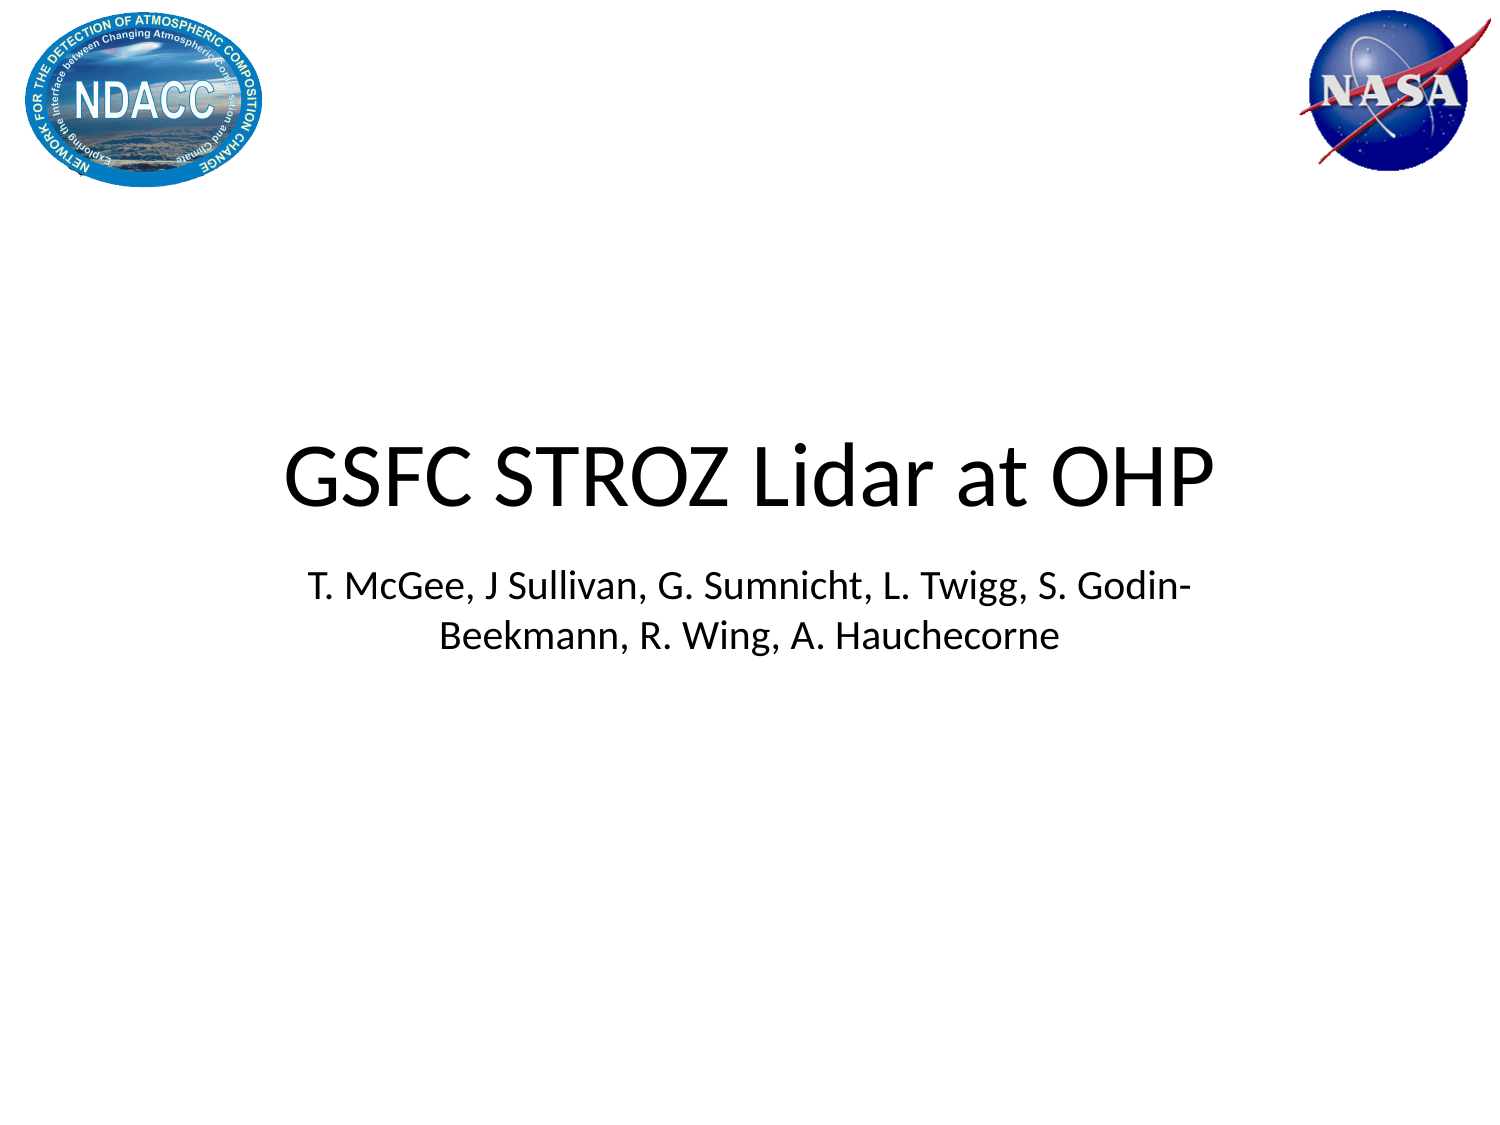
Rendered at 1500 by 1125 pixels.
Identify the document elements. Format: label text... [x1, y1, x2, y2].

picture [24, 11, 263, 188]
picture [1287, 0, 1493, 181]
title GSFC STROZ Lidar at OHP [112, 349, 1388, 591]
subtitle T. McGee, J Sullivan, G. Sumnicht, L. Twigg, S. Godin-Beekmann, R. Wing, A. Hauchecorne [225, 549, 1275, 838]
